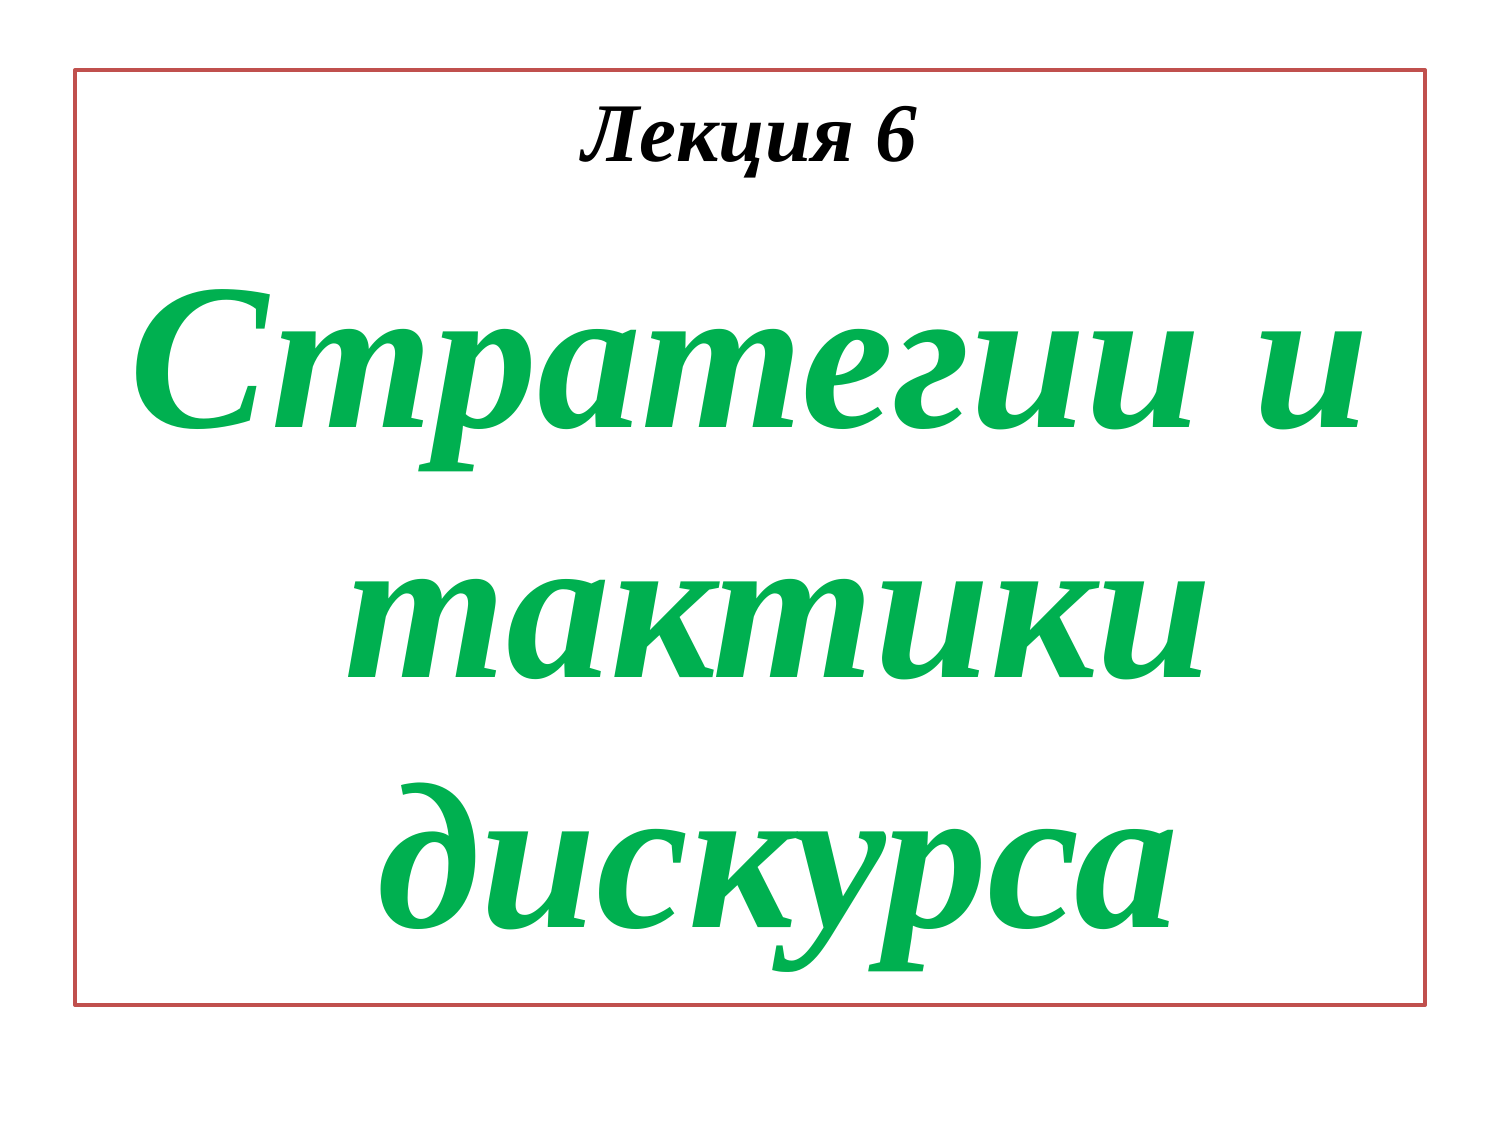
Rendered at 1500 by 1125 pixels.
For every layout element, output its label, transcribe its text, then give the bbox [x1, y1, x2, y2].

list Лекция 6 Стратегии и тактики дискурса [73, 68, 1427, 1007]
